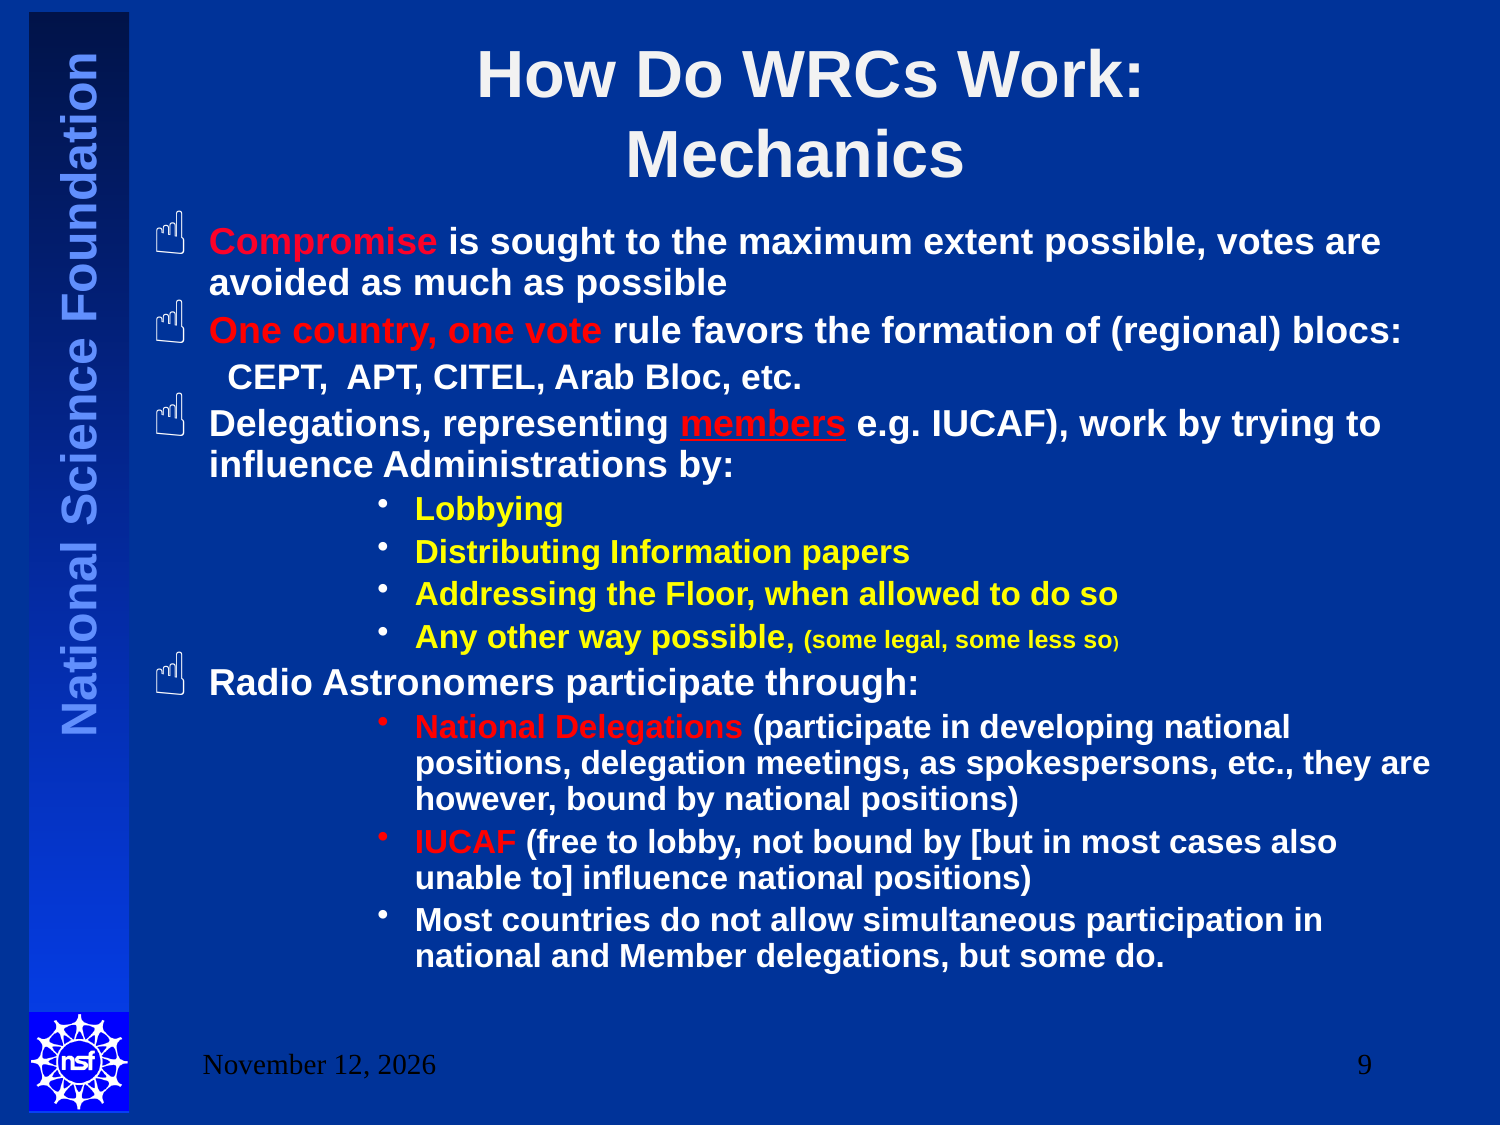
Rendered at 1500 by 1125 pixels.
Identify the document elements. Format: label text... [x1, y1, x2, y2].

list Compromise is sought to the maximum extent possible, votes are avoided as much as possible One country, one vote rule favors the formation of (regional) blocs: CEPT, APT, CITEL, Arab Bloc, etc. Delegations, representing members e.g. IUCAF), work by trying to influence Administrations by: Lobbying Distributing Information papers Addressing the Floor, when allowed to do so Any other way possible, (some legal, some less so) Radio Astronomers participate through: National Delegations (participate in developing national positions, delegation meetings, as spokespersons, etc., they are however, bound by national positions) IUCAF (free to lobby, not bound by [but in most cases also unable to] influence national positions) Most countries do not allow simultaneous participation in national and Member delegations, but some do. [137, 162, 1451, 1013]
picture [29, 1012, 129, 1111]
slide_number 9 [1074, 1024, 1388, 1101]
title How Do WRCs Work: Mechanics [174, 59, 1448, 162]
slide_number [187, 1024, 501, 1101]
